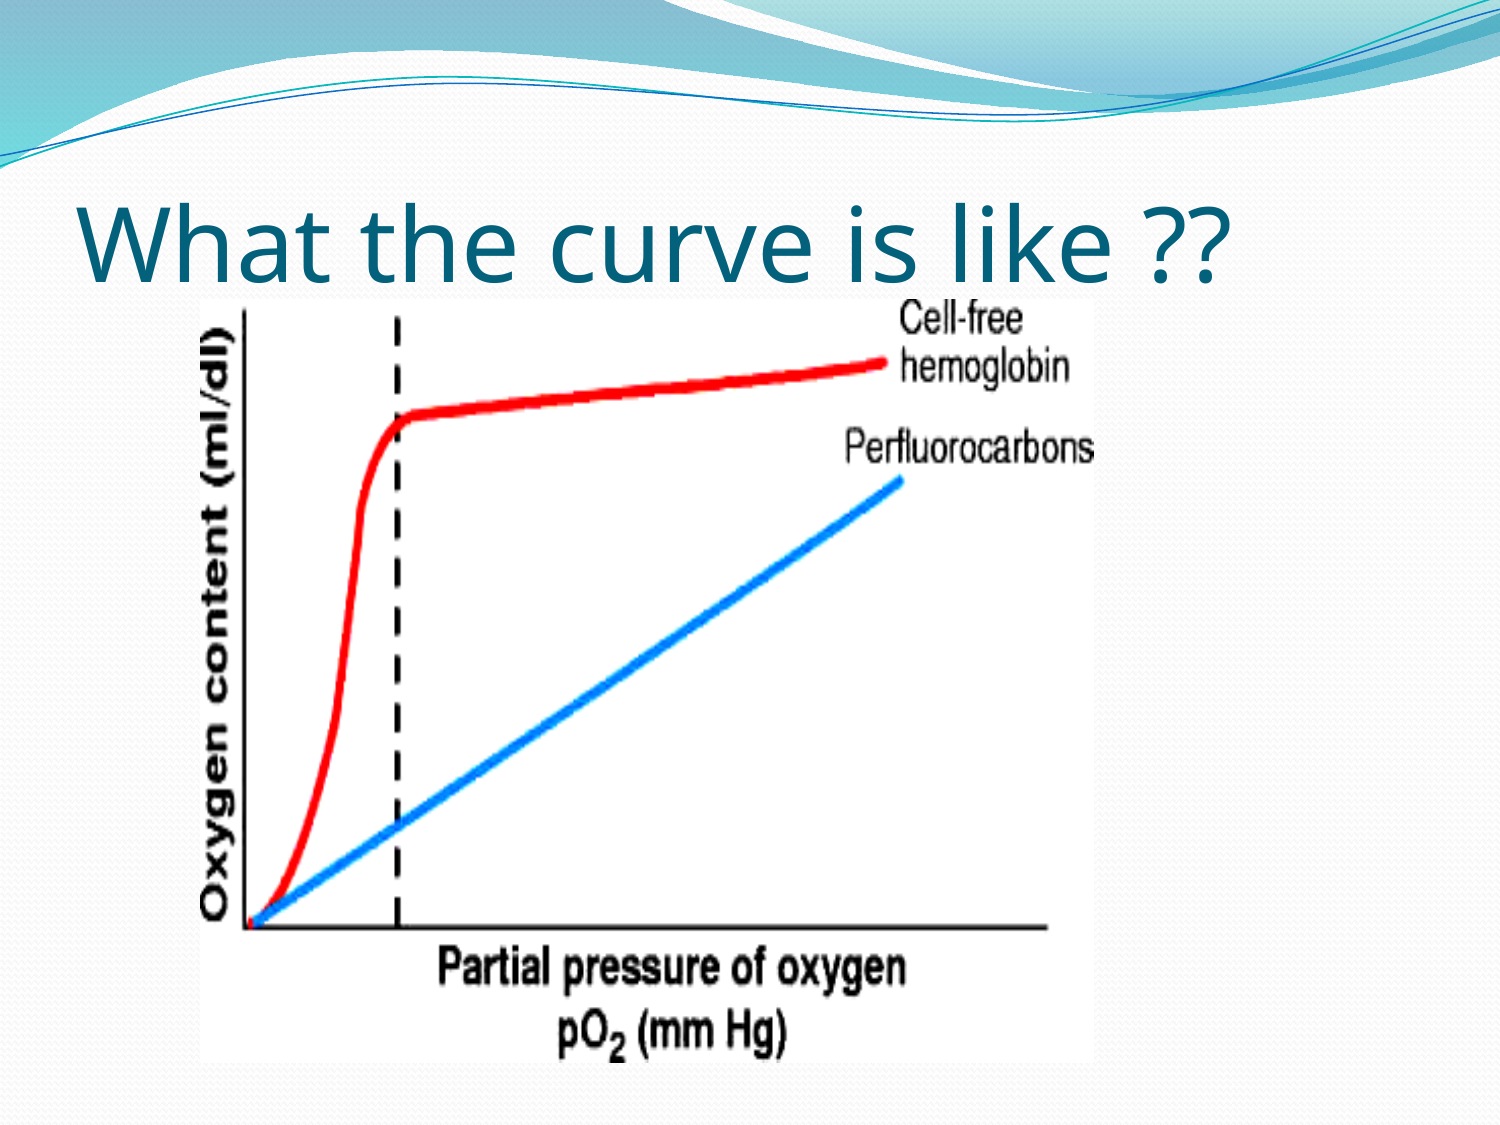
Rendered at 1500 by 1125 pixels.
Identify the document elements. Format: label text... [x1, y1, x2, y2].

title What the curve is like ?? [75, 115, 1425, 303]
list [199, 299, 1094, 1063]
